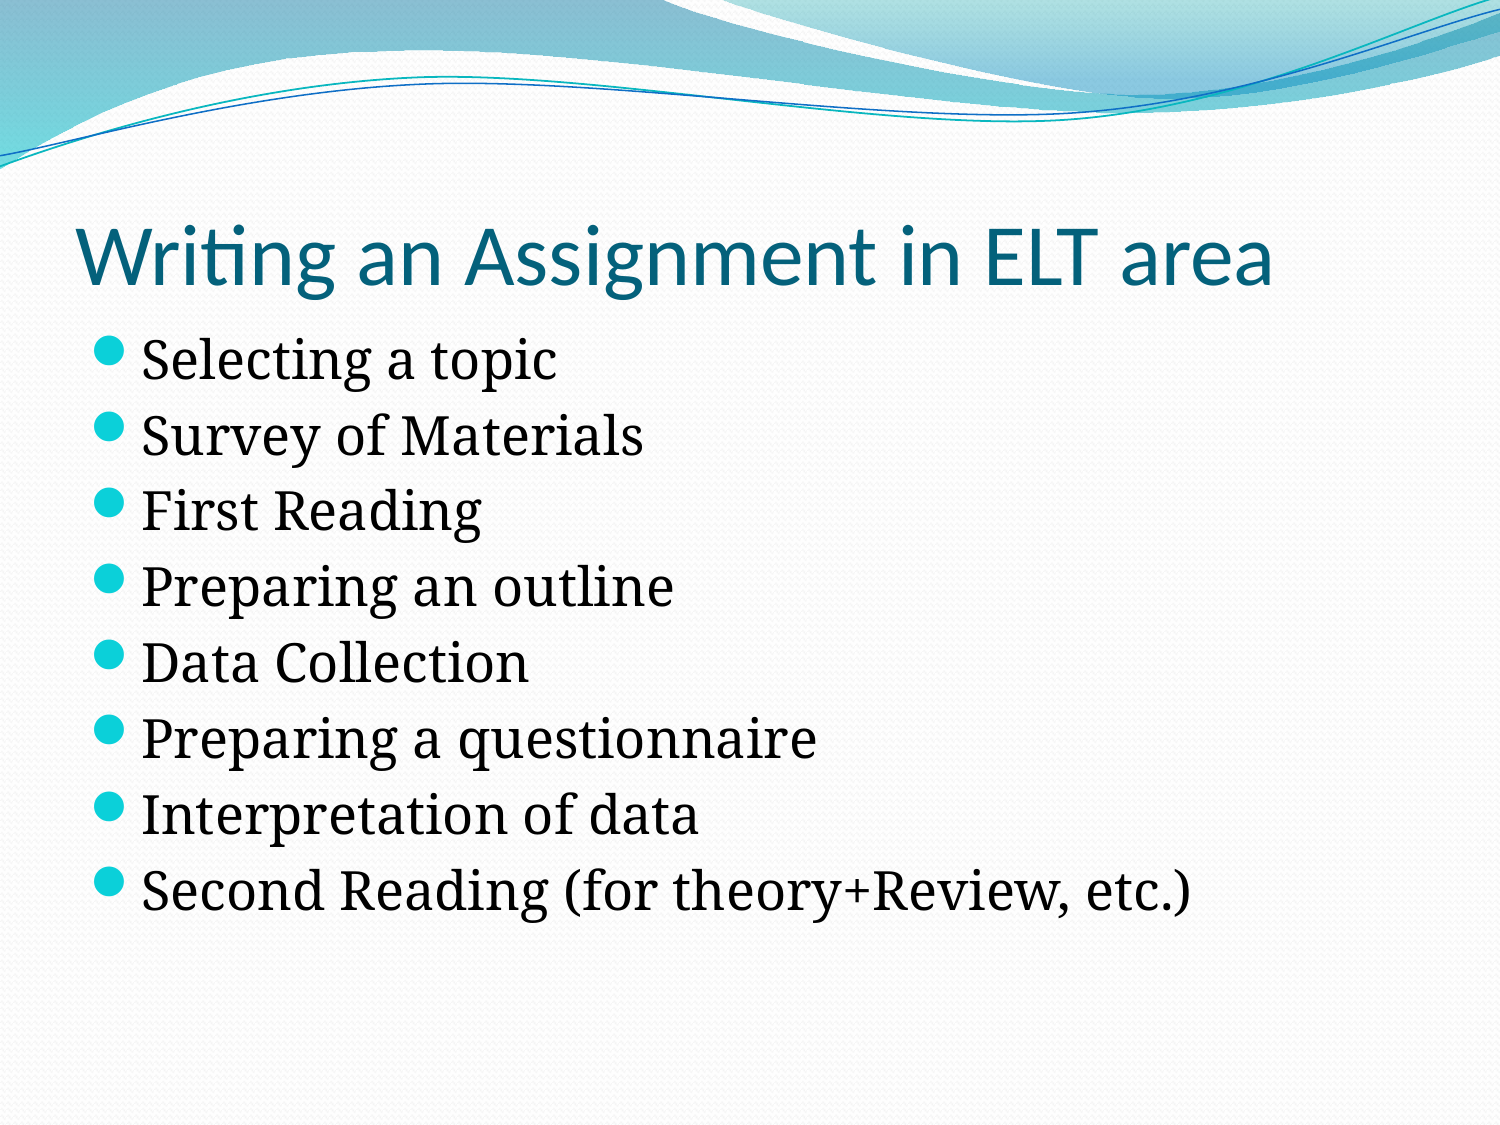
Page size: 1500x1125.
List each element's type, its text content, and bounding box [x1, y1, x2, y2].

title Writing an Assignment in ELT area [75, 115, 1425, 303]
list Selecting a topic Survey of Materials First Reading Preparing an outline Data Collection Preparing a questionnaire Interpretation of data Second Reading (for theory+Review, etc.) [75, 317, 1425, 1038]
